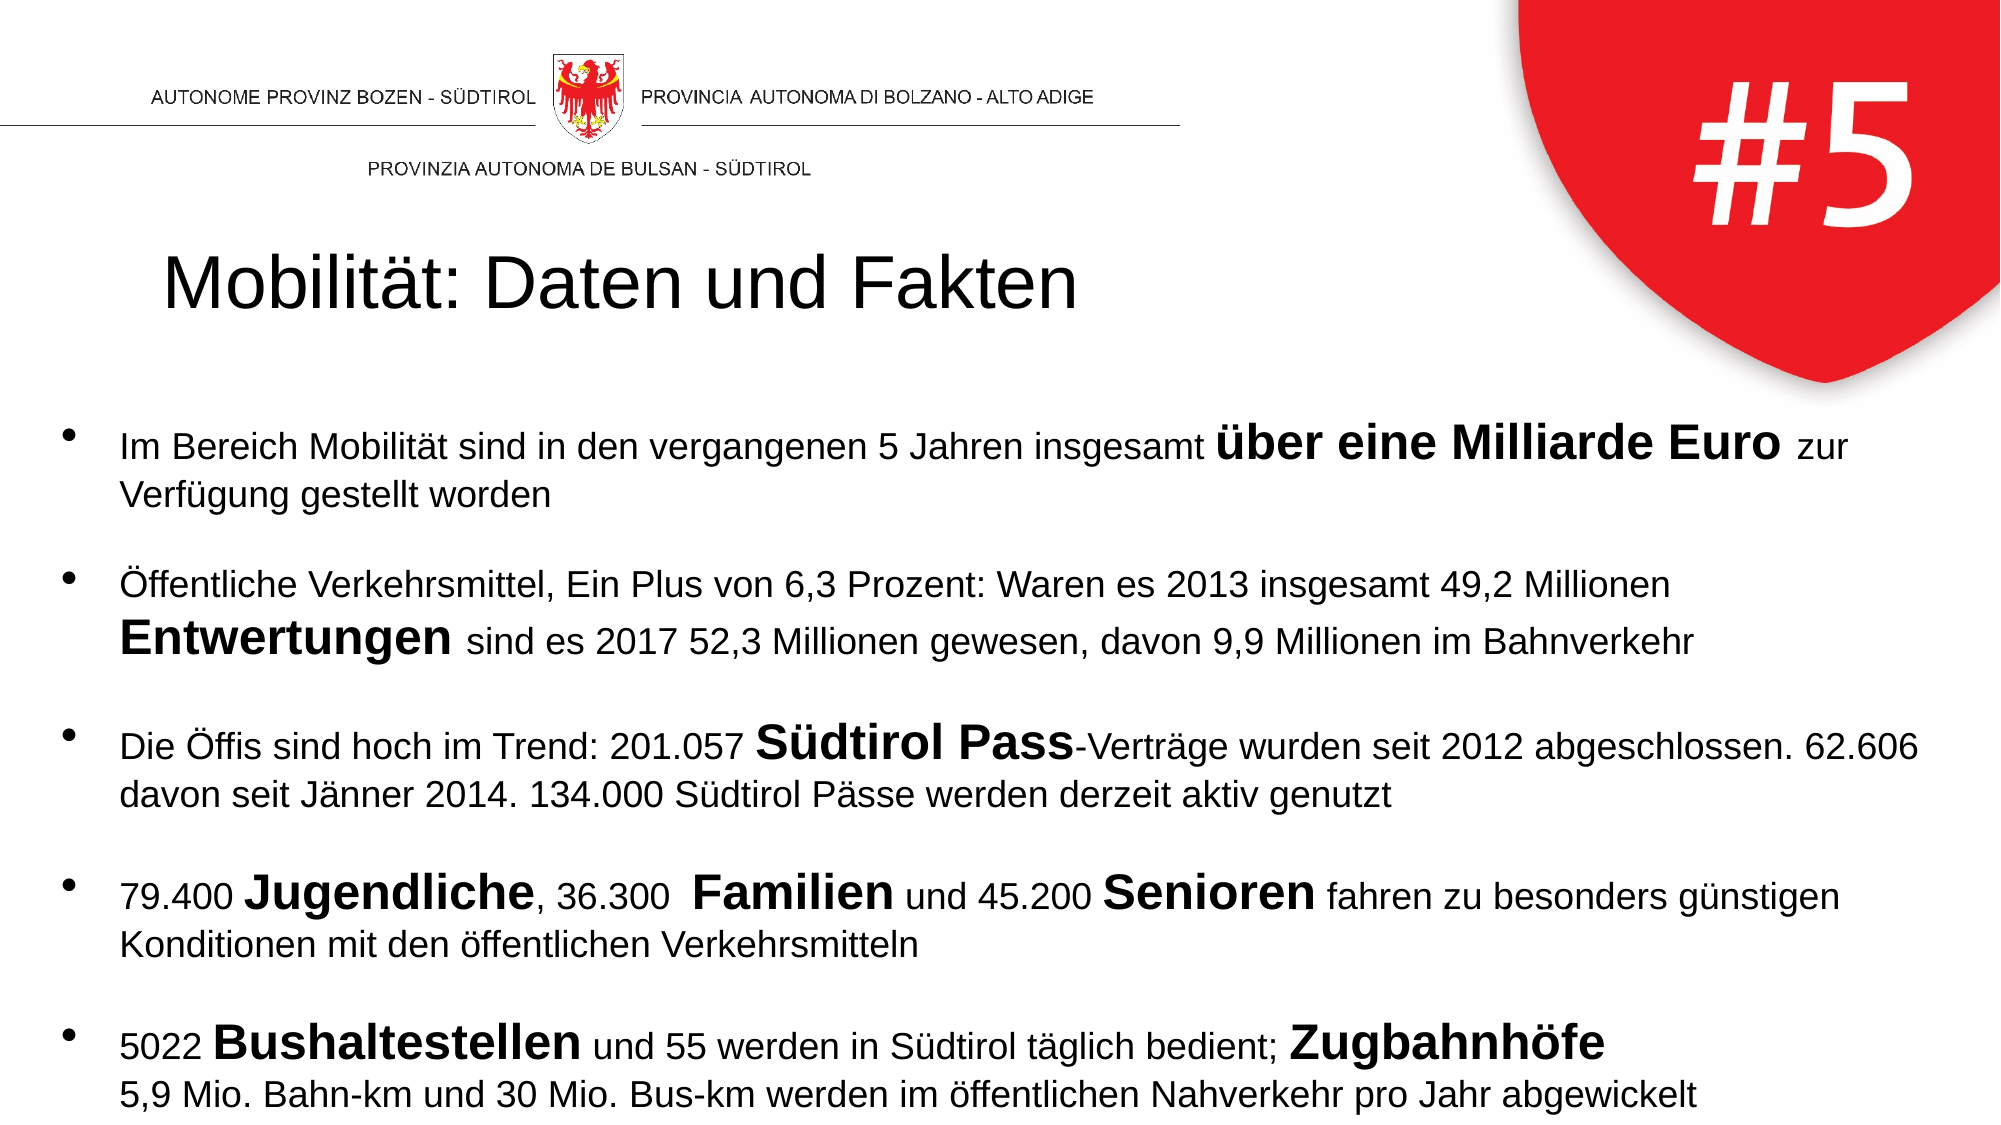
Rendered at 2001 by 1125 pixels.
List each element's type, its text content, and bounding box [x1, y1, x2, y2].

picture [1446, 0, 2000, 442]
picture [0, 54, 1183, 182]
text_box Mobilität: Daten und Fakten [148, 225, 1389, 331]
text_box Im Bereich Mobilität sind in den vergangenen 5 Jahren insgesamt über eine Milliarde Euro zur Verfügung gestellt worden Öffentliche Verkehrsmittel, Ein Plus von 6,3 Prozent: Waren es 2013 insgesamt 49,2 Millionen Entwertungen sind es 2017 52,3 Millionen gewesen, davon 9,9 Millionen im Bahnverkehr Die Öffis sind hoch im Trend: 201.057 Südtirol Pass-Verträge wurden seit 2012 abgeschlossen. 62.606 davon seit Jänner 2014. 134.000 Südtirol Pässe werden derzeit aktiv genutzt 79.400 Jugendliche, 36.300 Familien und 45.200 Senioren fahren zu besonders günstigen Konditionen mit den öffentlichen Verkehrsmitteln 5022 Bushaltestellen und 55 werden in Südtirol täglich bedient; Zugbahnhöfe 5,9 Mio. Bahn-km und 30 Mio. Bus-km werden im öffentlichen Nahverkehr pro Jahr abgewickelt [48, 357, 1986, 1125]
